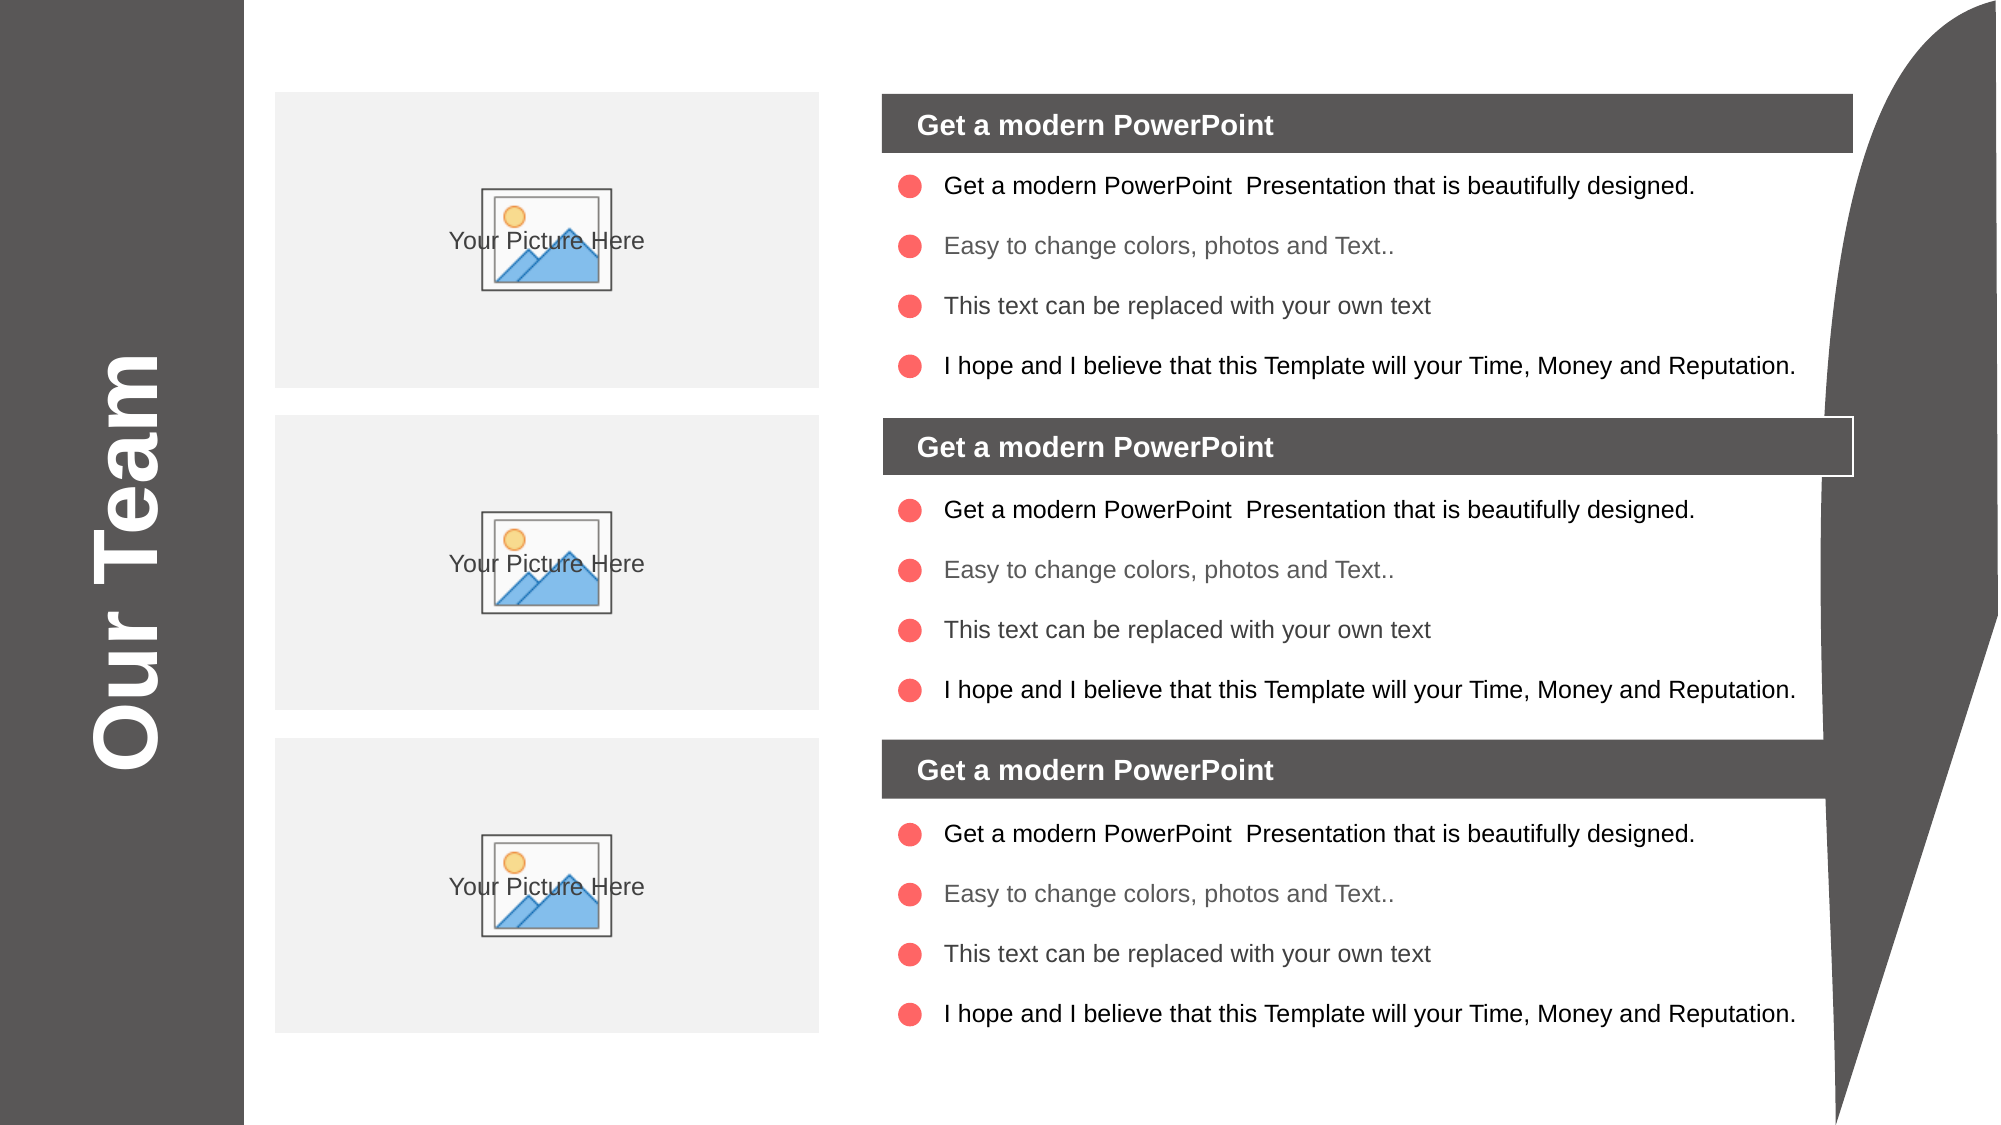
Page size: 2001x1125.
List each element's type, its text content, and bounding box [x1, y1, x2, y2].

text_box Get a modern PowerPoint [902, 422, 1446, 470]
text_box Our Team [58, 337, 184, 789]
text_box This text can be replaced with your own text [929, 606, 1871, 652]
text_box Easy to change colors, photos and Text.. [929, 222, 1871, 267]
text_box [1819, 0, 1999, 1018]
text_box Easy to change colors, photos and Text.. [929, 546, 1871, 592]
text_box Get a modern PowerPoint [902, 99, 1446, 147]
text_box I hope and I believe that this Template will your Time, Money and Reputation. [929, 666, 1871, 712]
text_box I hope and I believe that this Template will your Time, Money and Reputation. [929, 342, 1872, 387]
text_box [897, 617, 923, 644]
text_box [897, 557, 923, 584]
text_box [897, 173, 923, 200]
text_box Get a modern PowerPoint Presentation that is beautifully designed. [929, 486, 1871, 532]
text_box [897, 293, 923, 320]
text_box Get a modern PowerPoint Presentation that is beautifully designed. [929, 162, 1872, 207]
text_box [897, 677, 923, 704]
text_box [1833, 1036, 1866, 1125]
picture [275, 415, 819, 711]
text_box [897, 881, 923, 908]
text_box [897, 233, 923, 260]
text_box [897, 941, 923, 968]
text_box Easy to change colors, photos and Text.. [929, 870, 1871, 916]
picture [275, 92, 819, 388]
text_box [897, 1001, 923, 1028]
text_box [897, 353, 923, 380]
text_box Get a modern PowerPoint [902, 745, 1446, 793]
picture [275, 738, 819, 1034]
text_box This text can be replaced with your own text [929, 930, 1871, 976]
text_box [881, 739, 1854, 800]
text_box Get a modern PowerPoint Presentation that is beautifully designed. [929, 810, 1871, 856]
text_box [0, 0, 245, 1125]
text_box [881, 416, 1854, 477]
text_box [897, 821, 923, 848]
text_box I hope and I believe that this Template will your Time, Money and Reputation. [929, 990, 1871, 1036]
text_box This text can be replaced with your own text [929, 282, 1871, 327]
text_box [881, 93, 1854, 154]
text_box [897, 497, 923, 524]
